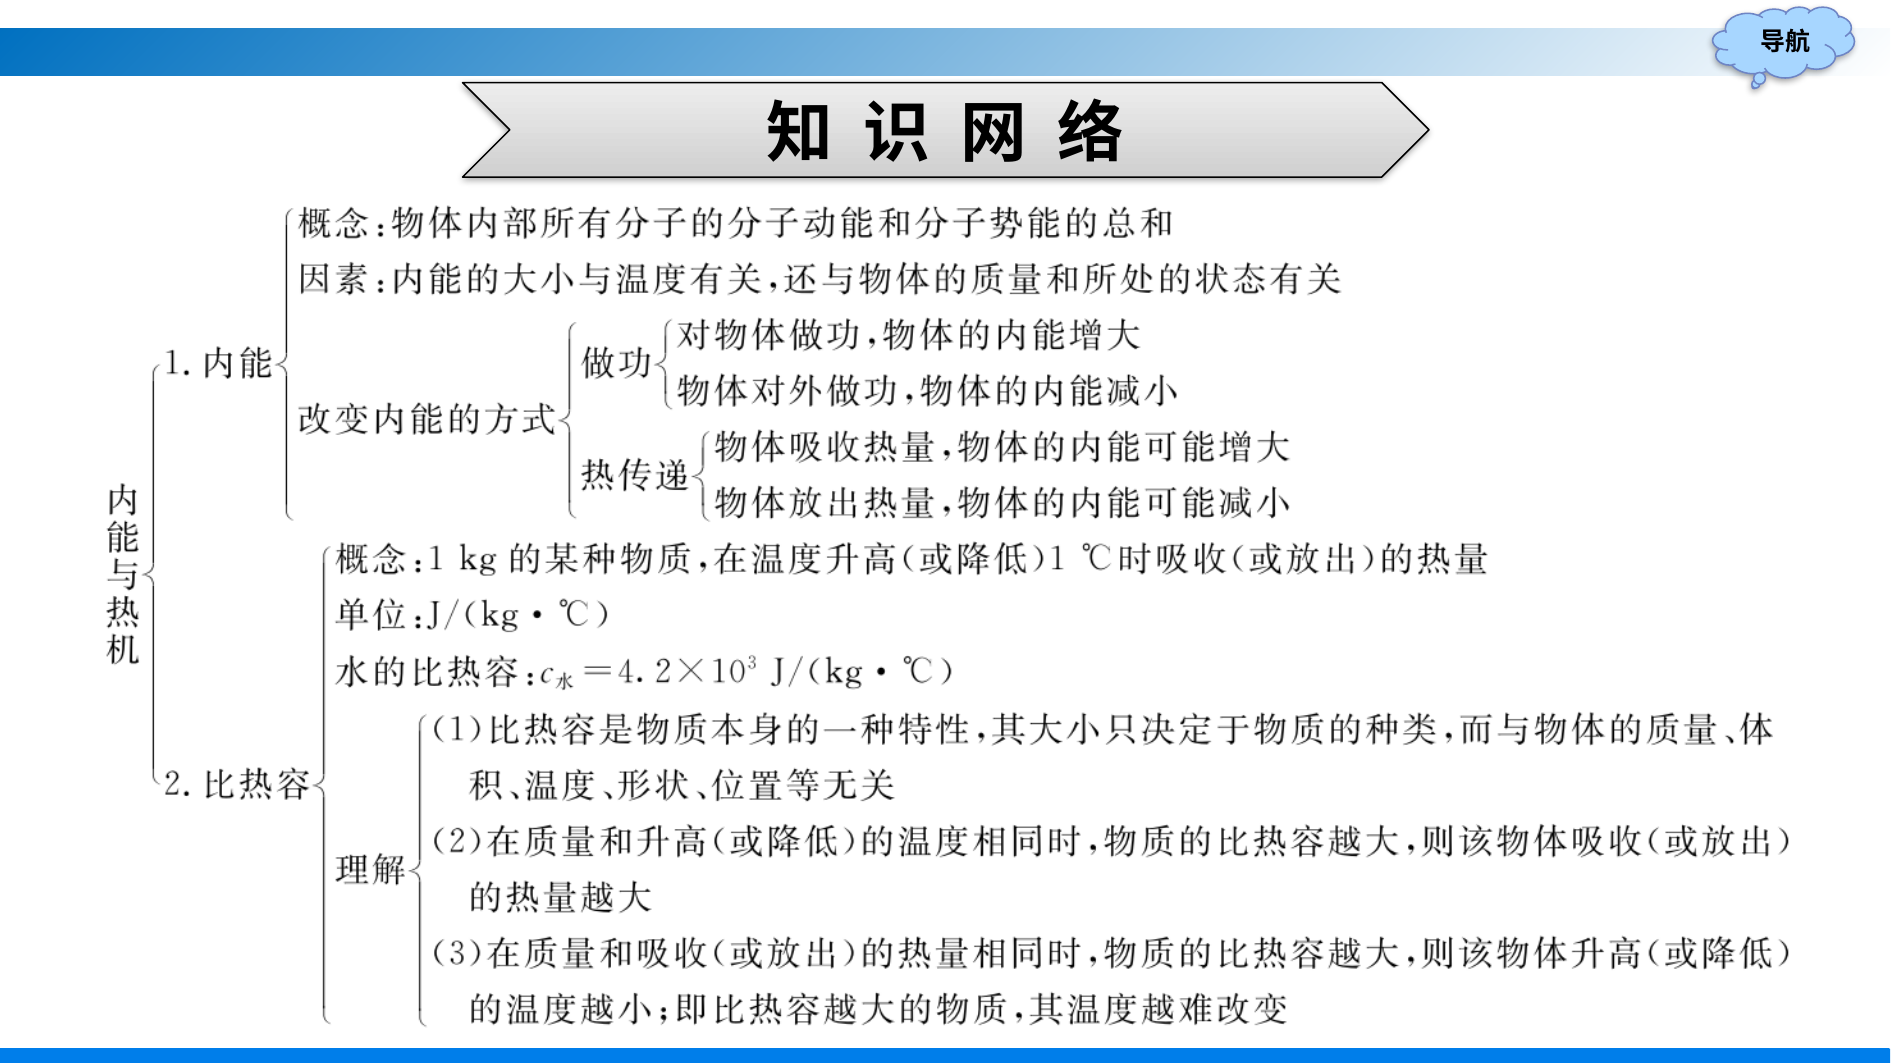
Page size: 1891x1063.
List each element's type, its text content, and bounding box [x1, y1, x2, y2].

text_box 知 识 网 络 [461, 81, 1430, 178]
picture [85, 193, 1805, 1038]
